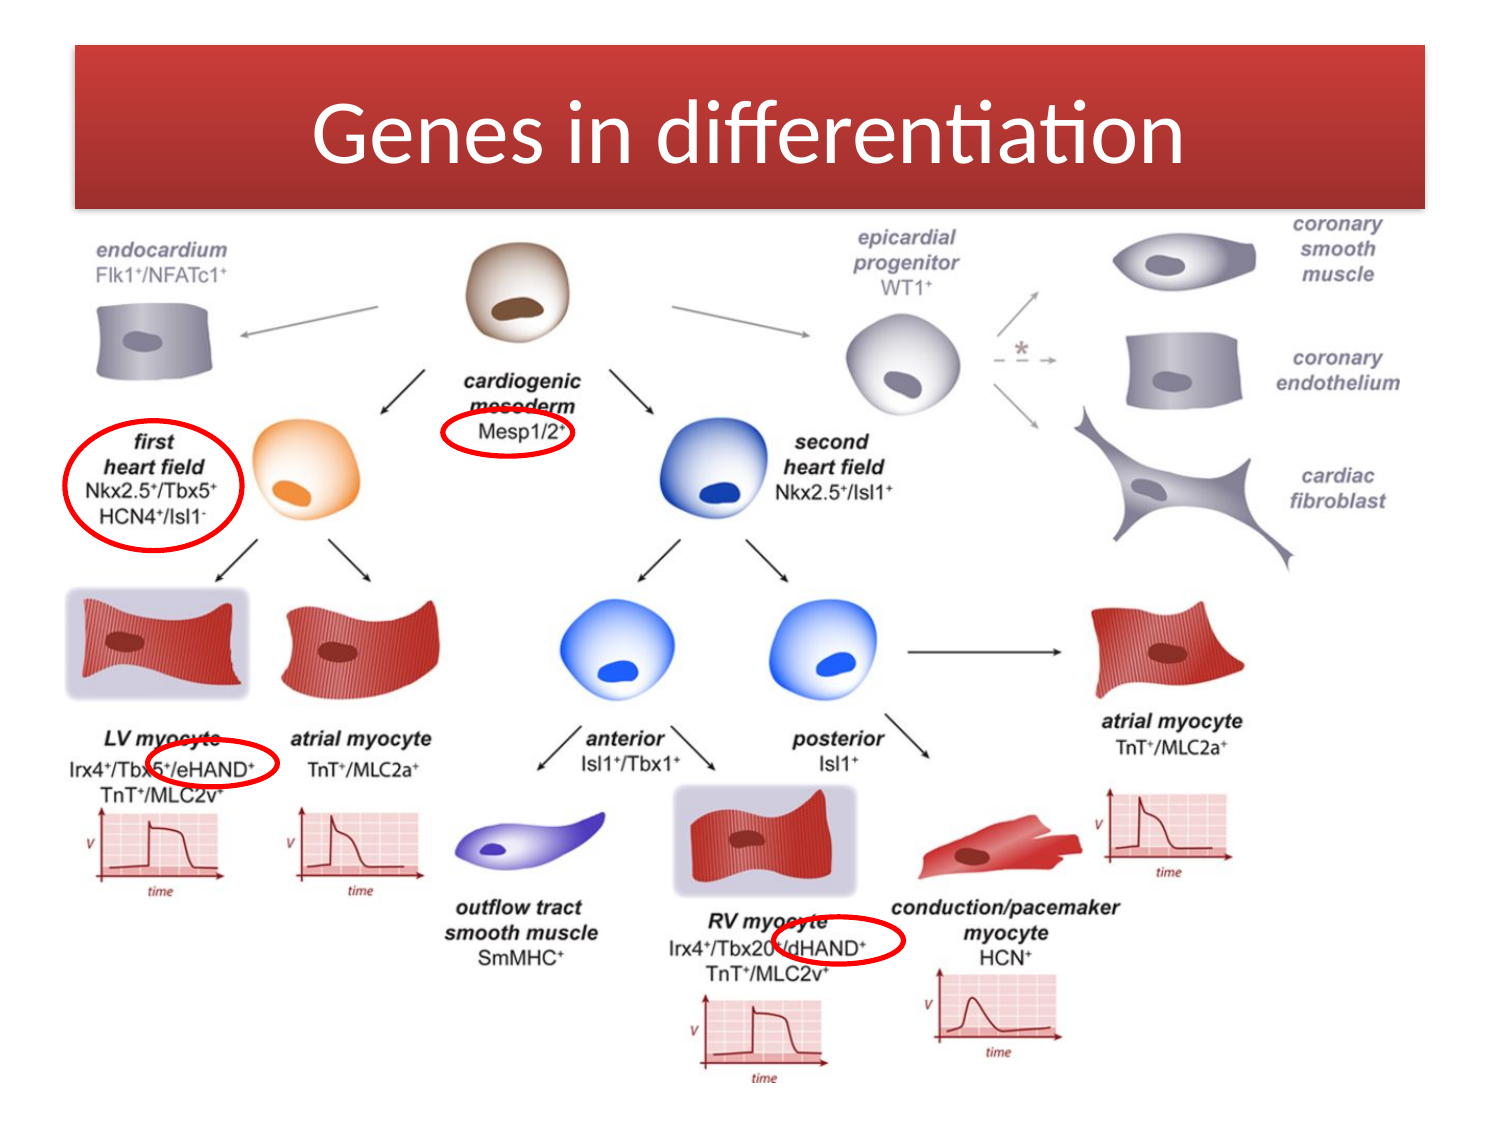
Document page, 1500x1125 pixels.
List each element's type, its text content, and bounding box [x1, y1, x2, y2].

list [64, 219, 1400, 1083]
title Genes in differentiation [75, 45, 1425, 209]
